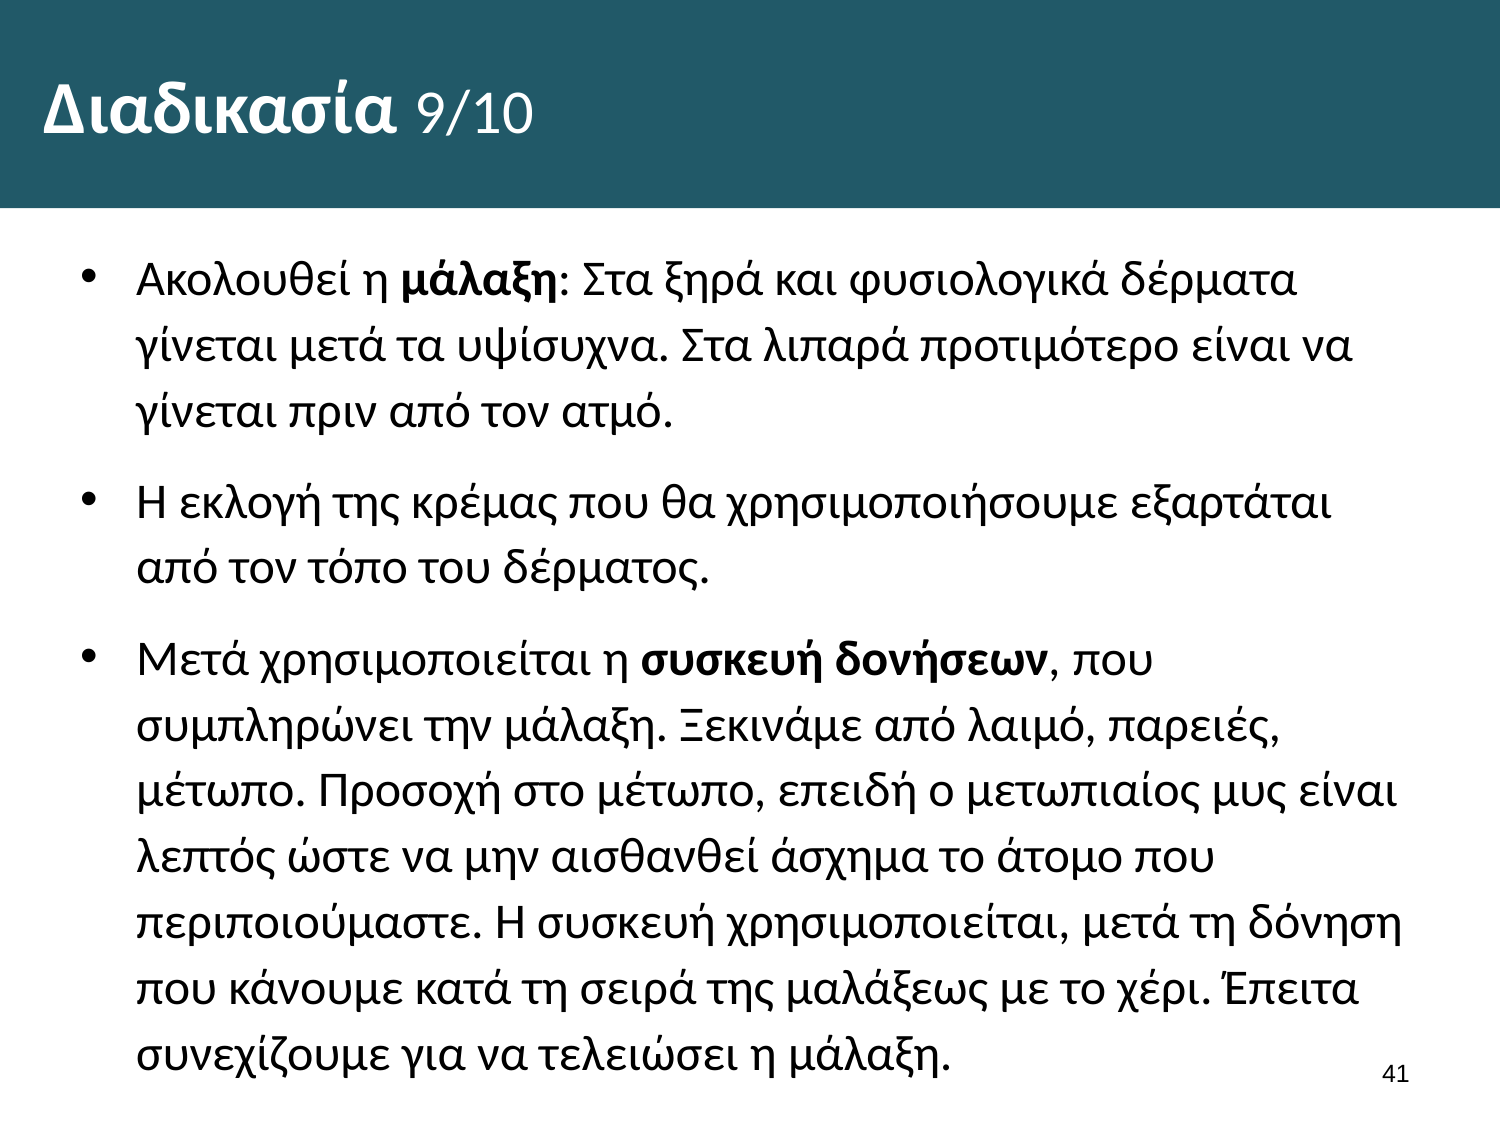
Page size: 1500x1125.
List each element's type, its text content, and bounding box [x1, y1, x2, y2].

list Ακολουθεί η μάλαξη: Στα ξηρά και φυσιολογικά δέρματα γίνεται μετά τα υψίσυχνα. Στα λιπαρά προτιμότερο είναι να γίνεται πριν από τον ατμό. Η εκλογή της κρέμας που θα χρη­σιμοποιήσουμε εξαρτάται από τον τόπο του δέρματος. Μετά χρησιμοποιείται η συσκευή δονήσεων, που συμπληρώνει την μάλαξη. Ξεκινάμε από λαιμό, παρειές, μέτωπο. Προσοχή στο μέτωπο, επειδή ο μετωπιαίος μυς είναι λεπτός ώστε να μην αισθανθεί άσχημα το άτομο που περιποιούμαστε. Η συσκευή χρησιμοποιείται, μετά τη δόνηση που κάνουμε κατά τη σειρά της μαλάξεως με το χέρι. Έπειτα συνεχίζουμε για να τελειώσει η μάλαξη. [64, 231, 1436, 1125]
slide_number 40 [1074, 1042, 1425, 1103]
title Διαδικασία 9/10 [0, 0, 1500, 209]
